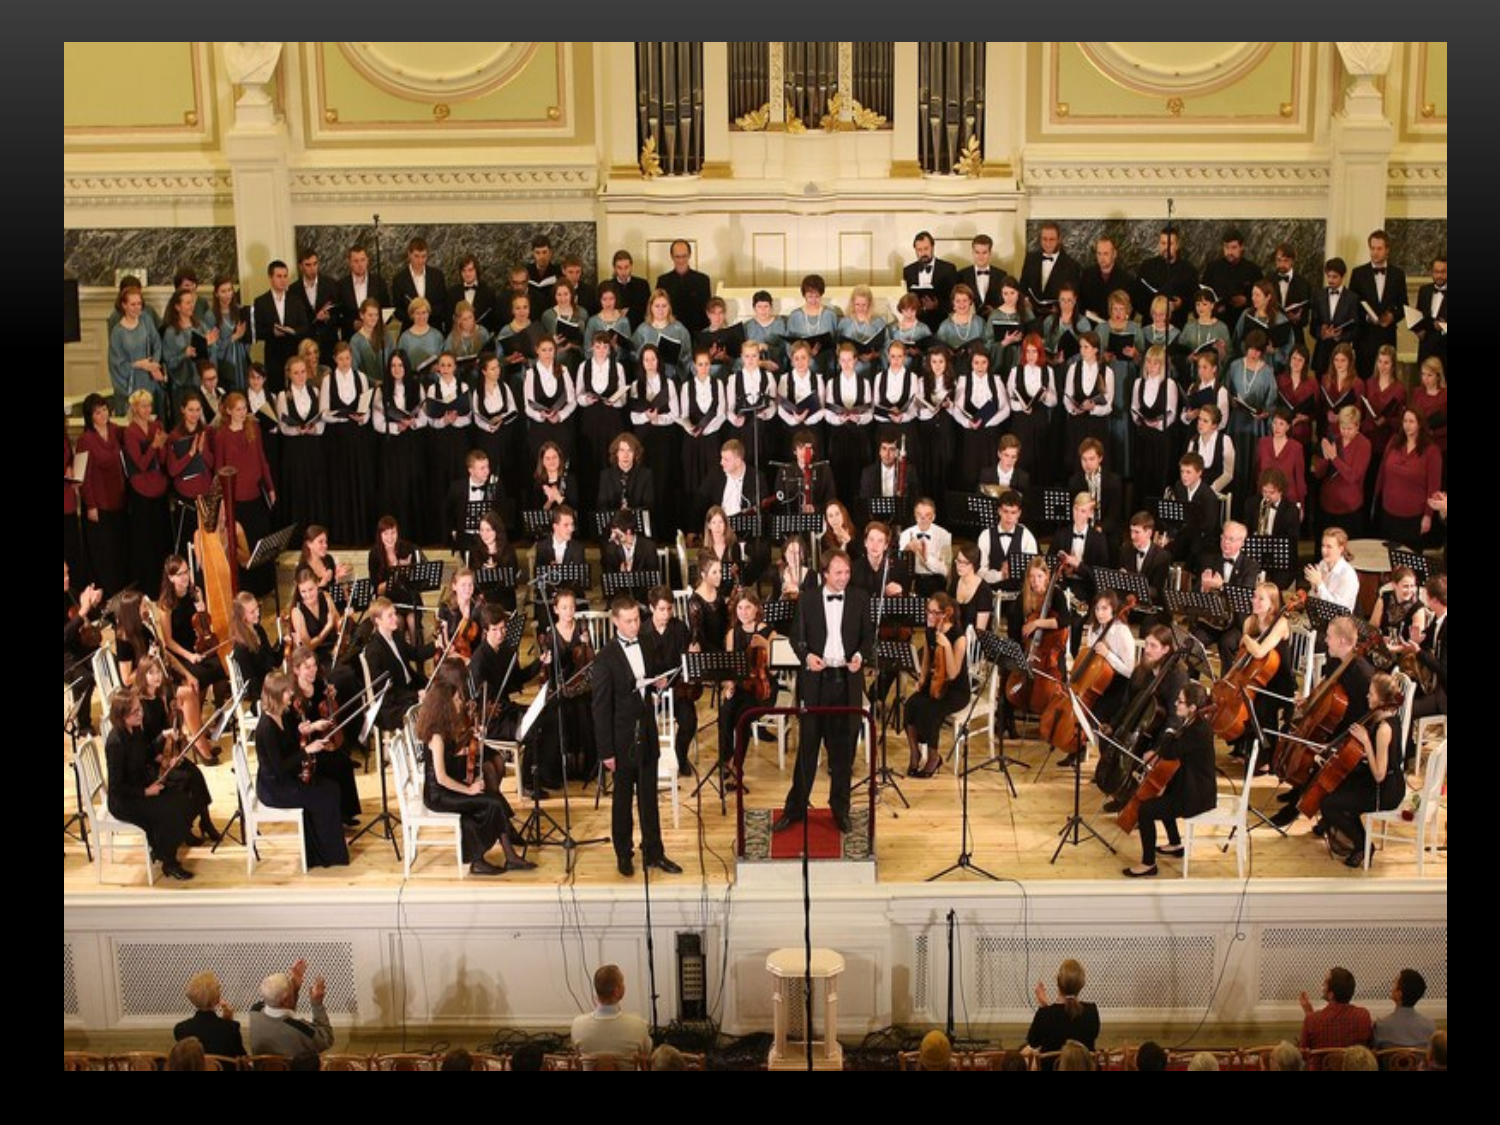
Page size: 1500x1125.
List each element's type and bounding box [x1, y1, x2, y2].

picture [0, 0, 1500, 1125]
list [64, 42, 1448, 1071]
